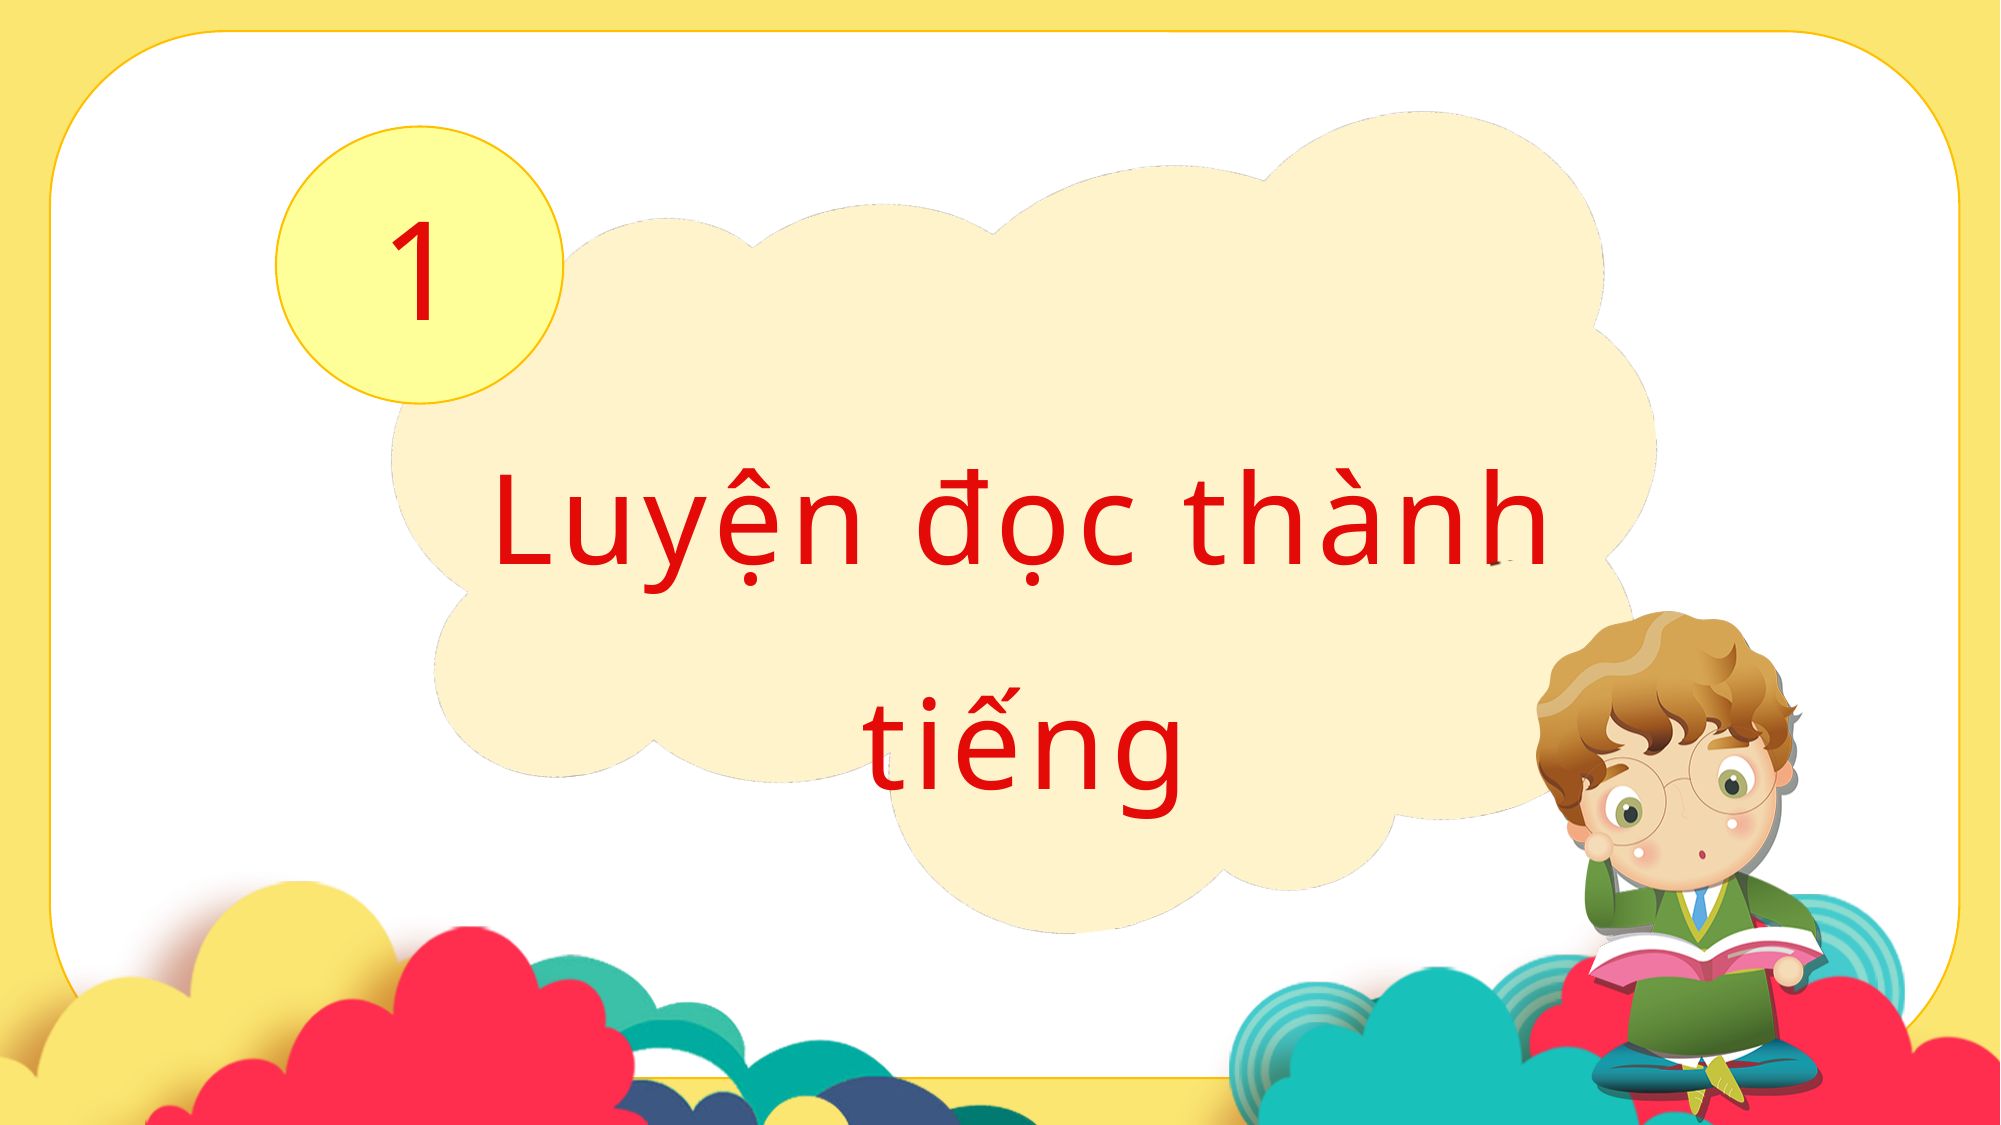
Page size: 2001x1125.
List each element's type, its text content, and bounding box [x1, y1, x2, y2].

picture [0, 65, 2000, 1125]
text_box 1 [367, 125, 473, 135]
text_box 1 [274, 143, 349, 387]
